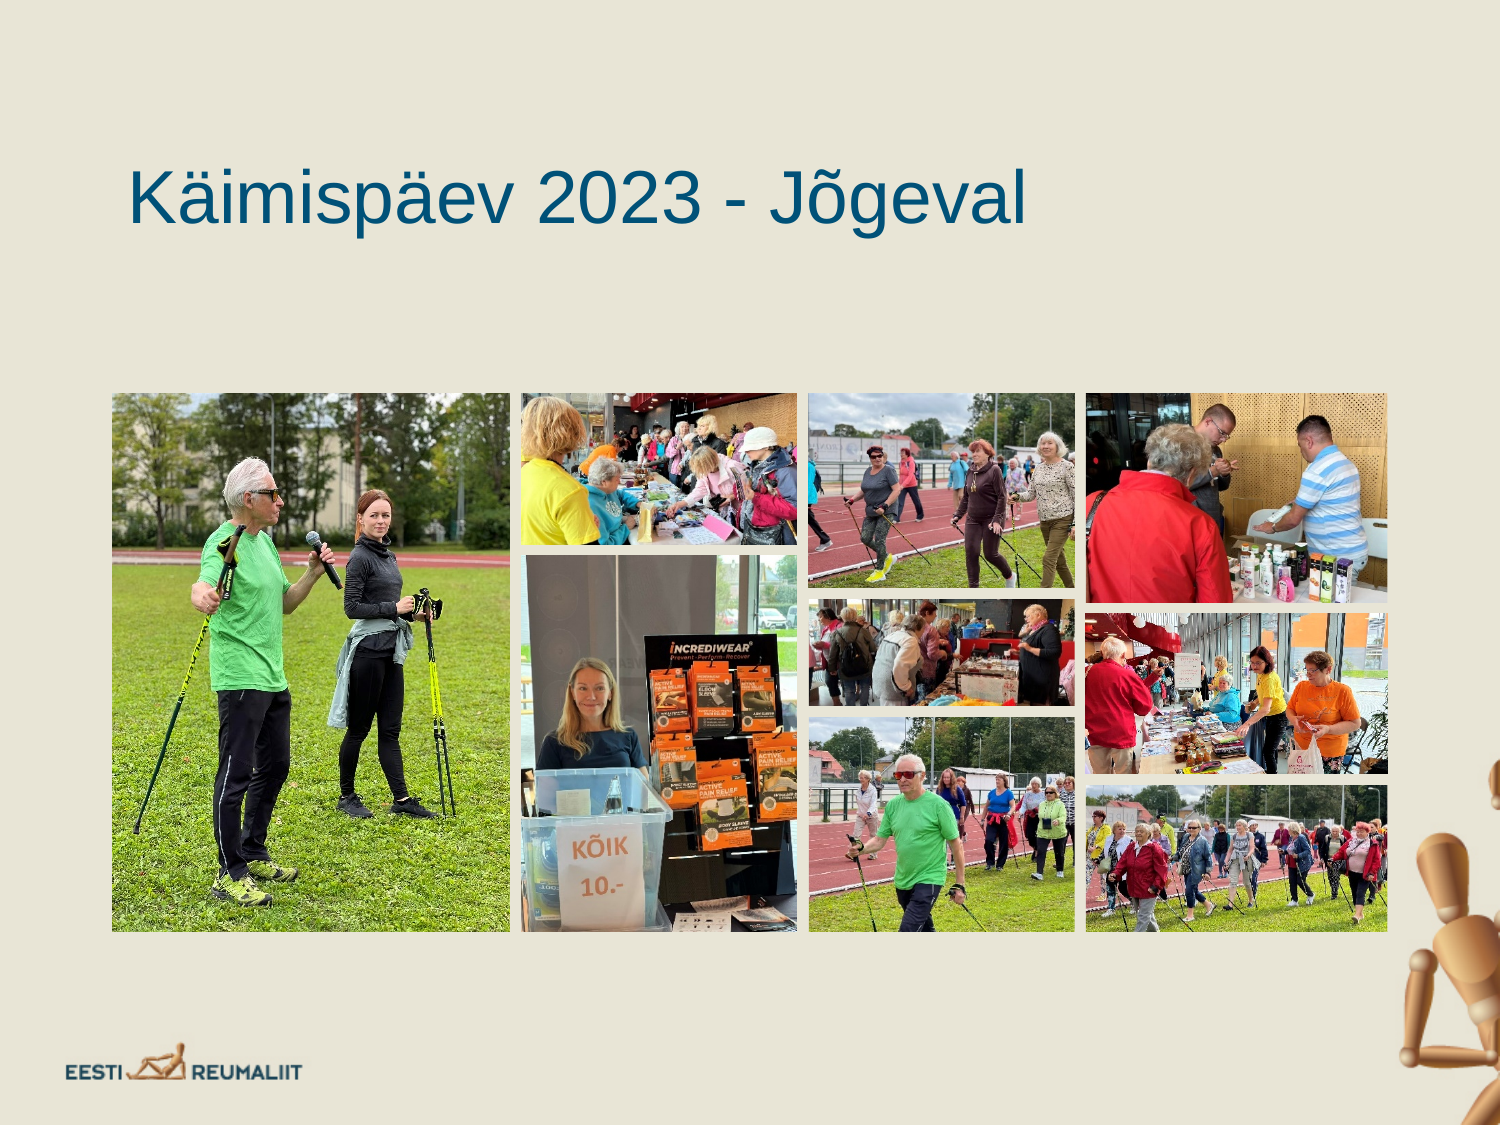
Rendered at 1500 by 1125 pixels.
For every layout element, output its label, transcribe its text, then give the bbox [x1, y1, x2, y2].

title Käimispäev 2023 - Jõgeval [112, 99, 1388, 288]
picture [1085, 392, 1388, 603]
picture [520, 392, 798, 545]
picture [808, 599, 1075, 707]
picture [808, 392, 1075, 589]
picture [8, 392, 1500, 1125]
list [1085, 784, 1388, 933]
